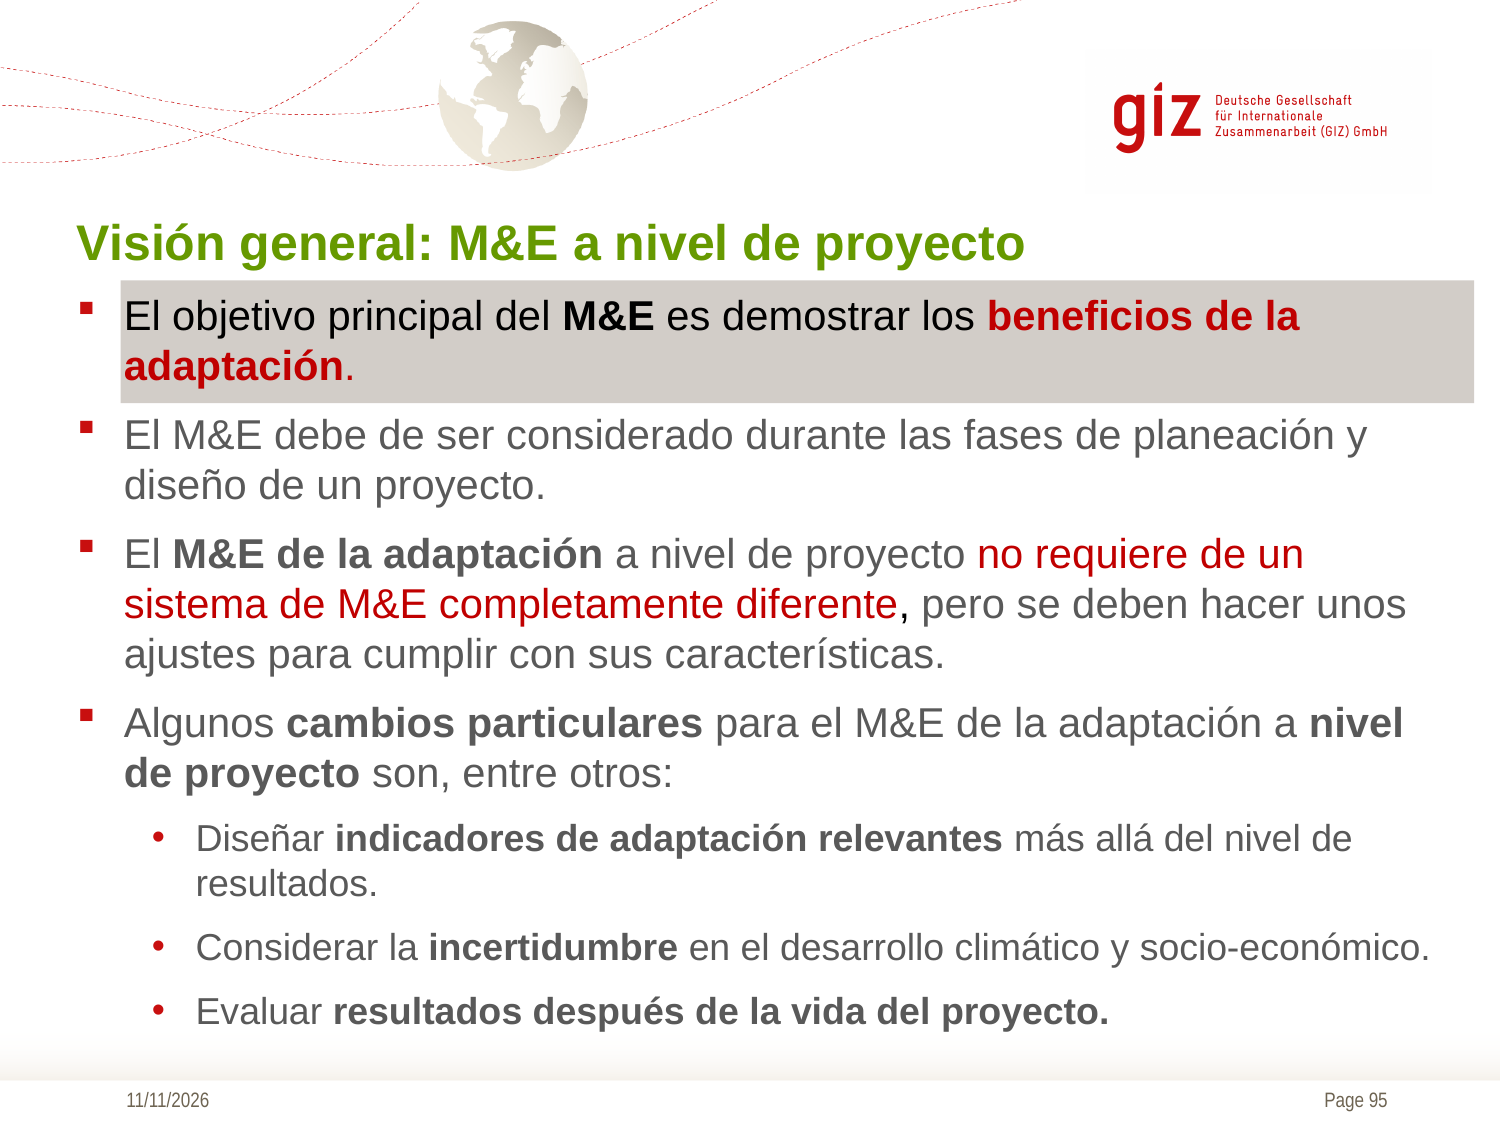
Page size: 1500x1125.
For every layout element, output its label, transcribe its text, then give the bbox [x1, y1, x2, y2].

picture [0, 0, 1500, 184]
picture [0, 959, 1500, 1081]
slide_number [111, 1079, 325, 1121]
text_box Visión general: M&E a nivel de proyecto El objetivo principal del M&E es demostrar los beneficios de la adaptación. El M&E debe de ser considerado durante las fases de planeación y diseño de un proyecto. El M&E de la adaptación a nivel de proyecto no requiere de un sistema de M&E completamente diferente, pero se deben hacer unos ajustes para cumplir con sus características. Algunos cambios particulares para el M&E de la adaptación a nivel de proyecto son, entre otros: Diseñar indicadores de adaptación relevantes más allá del nivel de resultados. Considerar la incertidumbre en el desarrollo climático y socio-económico. Evaluar resultados después de la vida del proyecto. [62, 172, 1475, 937]
